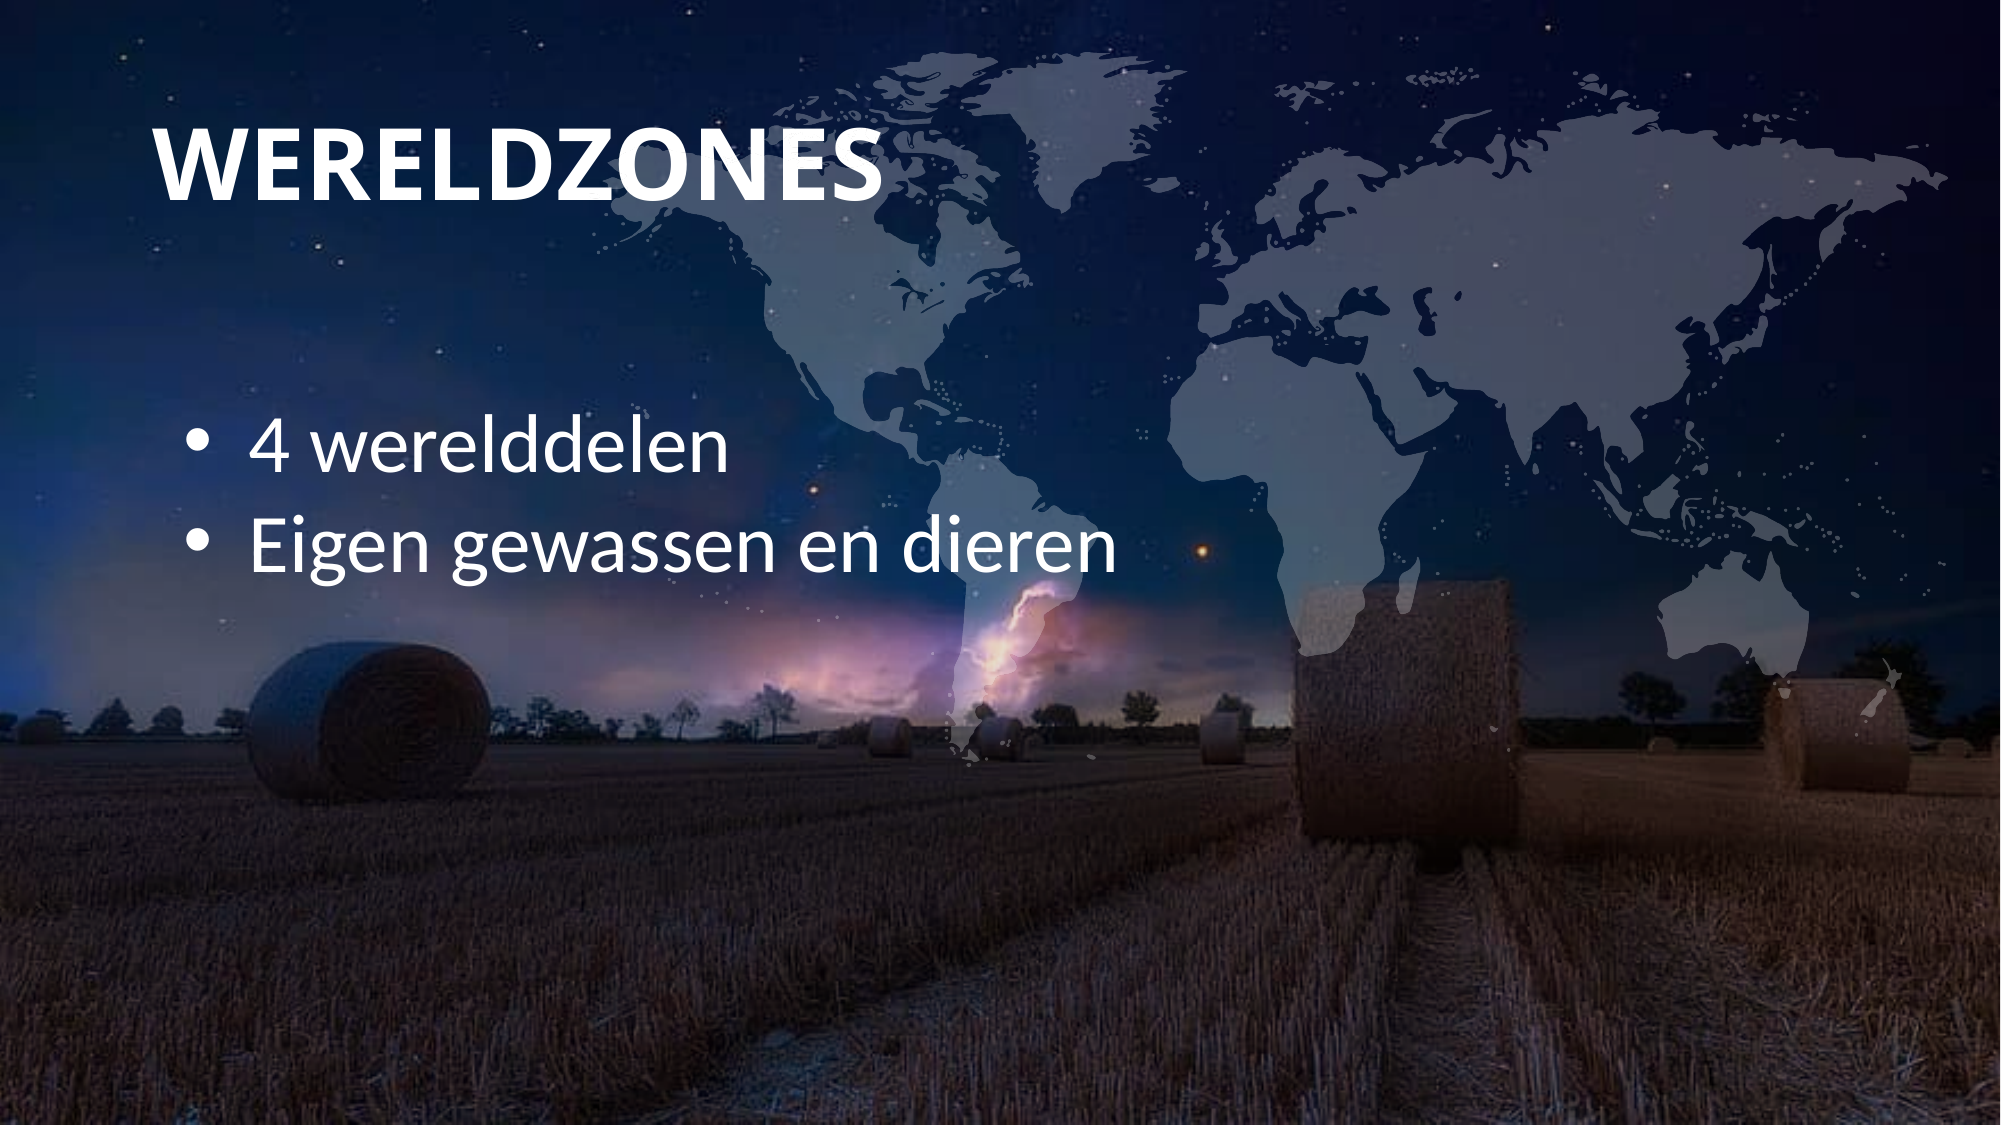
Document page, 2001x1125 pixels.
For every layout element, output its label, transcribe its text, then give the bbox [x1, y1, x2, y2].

text_box 4 werelddelen Eigen gewassen en dieren [168, 381, 589, 597]
title WERELDZONES [137, 59, 589, 278]
picture [0, 0, 2001, 1125]
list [589, 52, 1948, 767]
